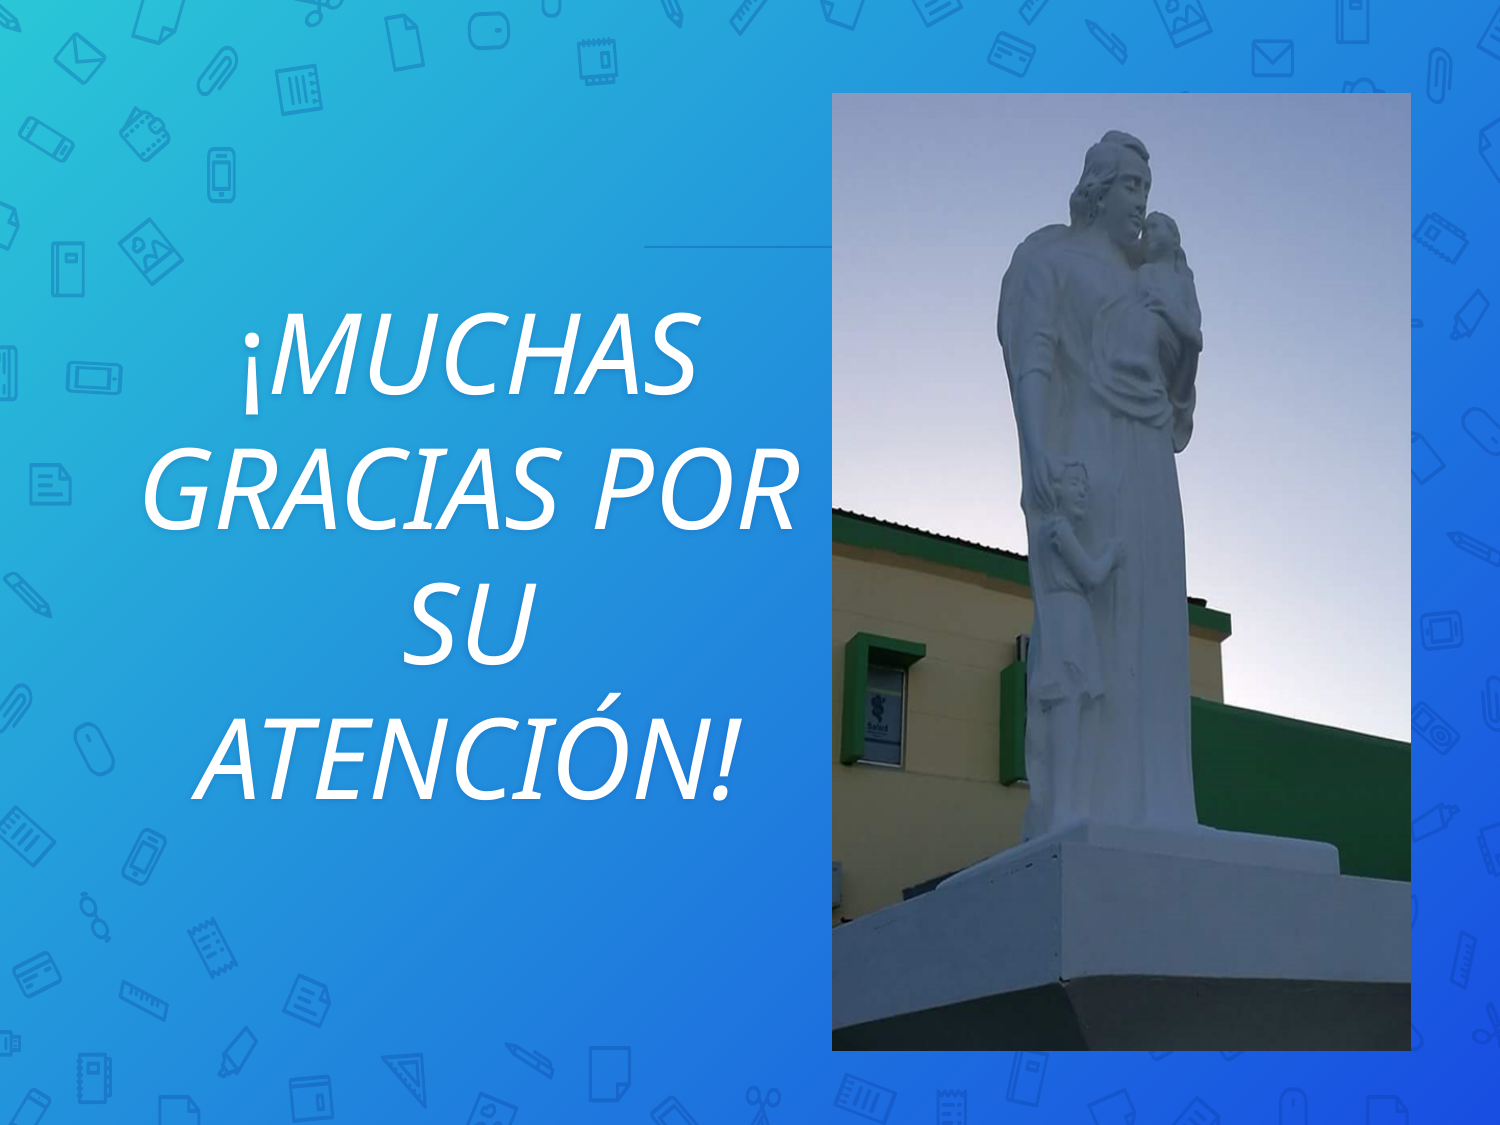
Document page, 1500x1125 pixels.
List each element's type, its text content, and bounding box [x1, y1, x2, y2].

list ¡MUCHAS GRACIAS POR SU ATENCIÓN! [88, 267, 827, 917]
picture [832, 93, 1411, 1051]
